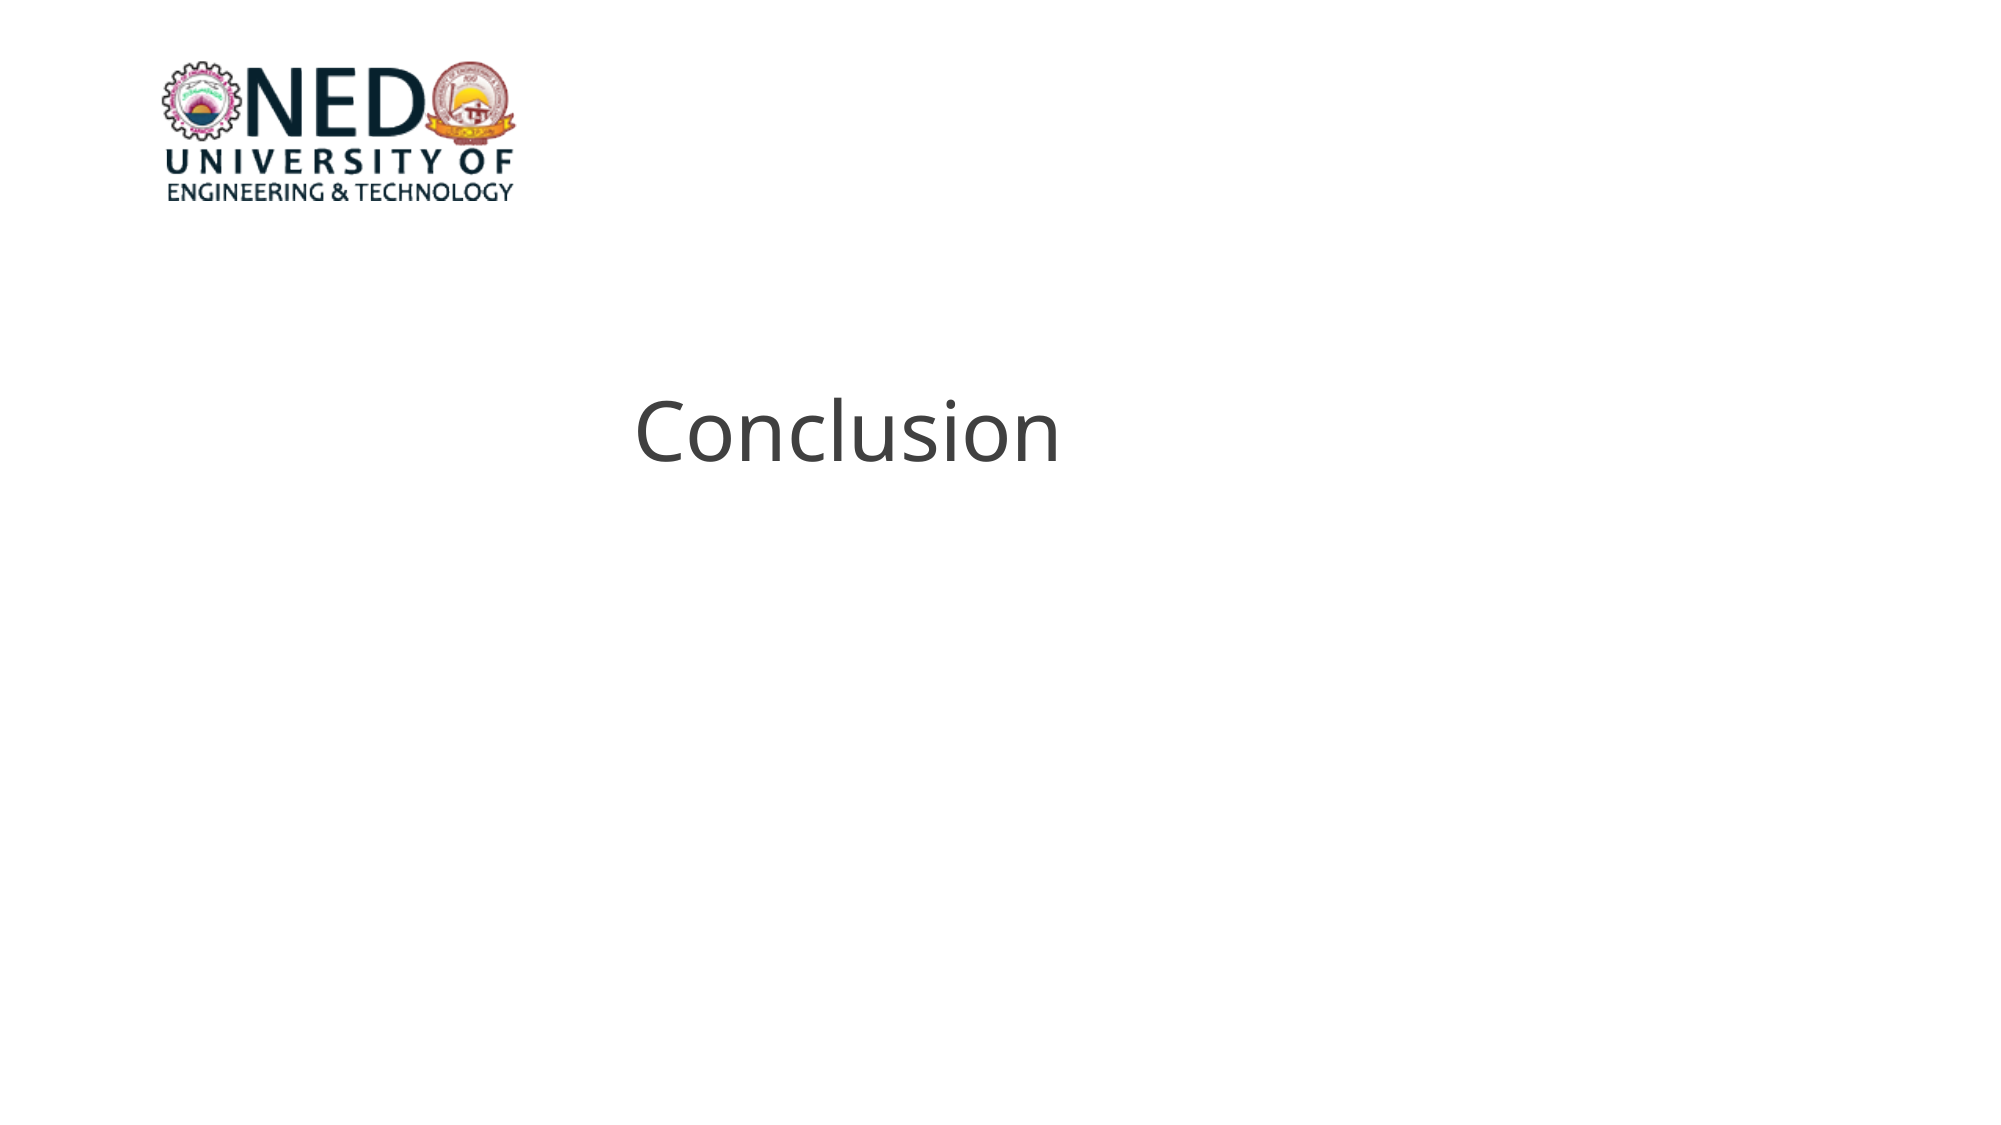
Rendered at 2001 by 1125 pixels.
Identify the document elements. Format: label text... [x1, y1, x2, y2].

text_box Conclusion [143, 370, 1554, 658]
picture [156, 60, 517, 202]
